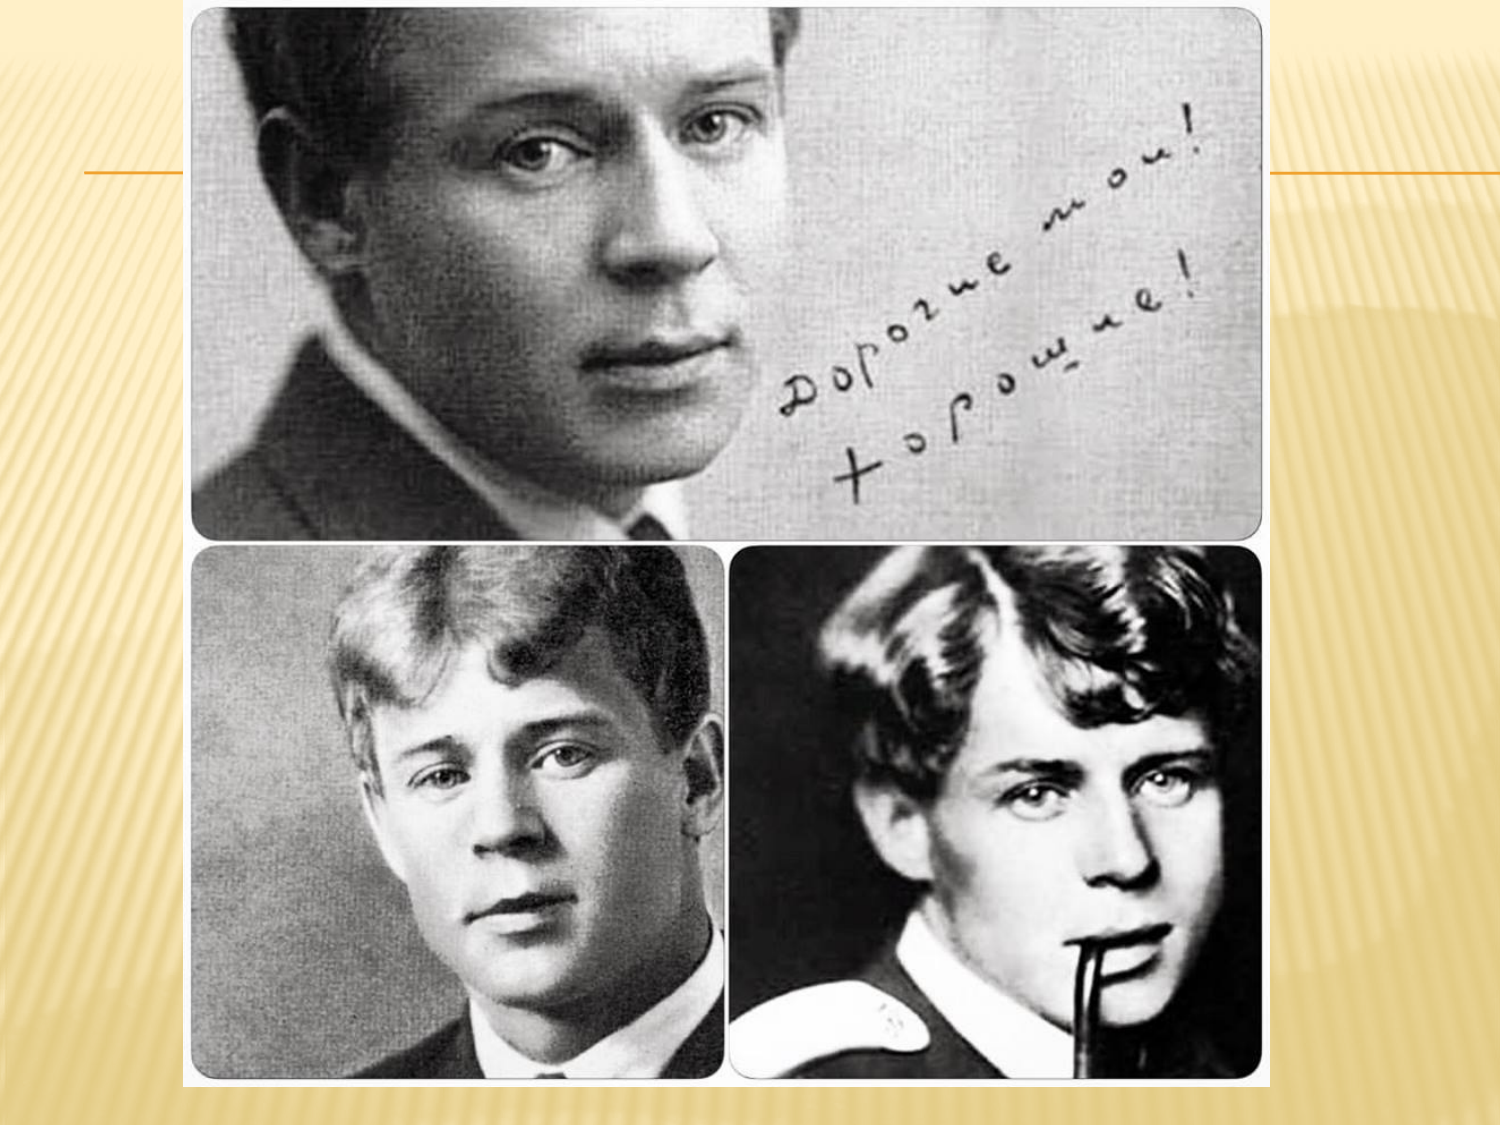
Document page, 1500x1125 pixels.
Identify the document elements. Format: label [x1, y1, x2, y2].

list [182, 0, 1270, 1087]
